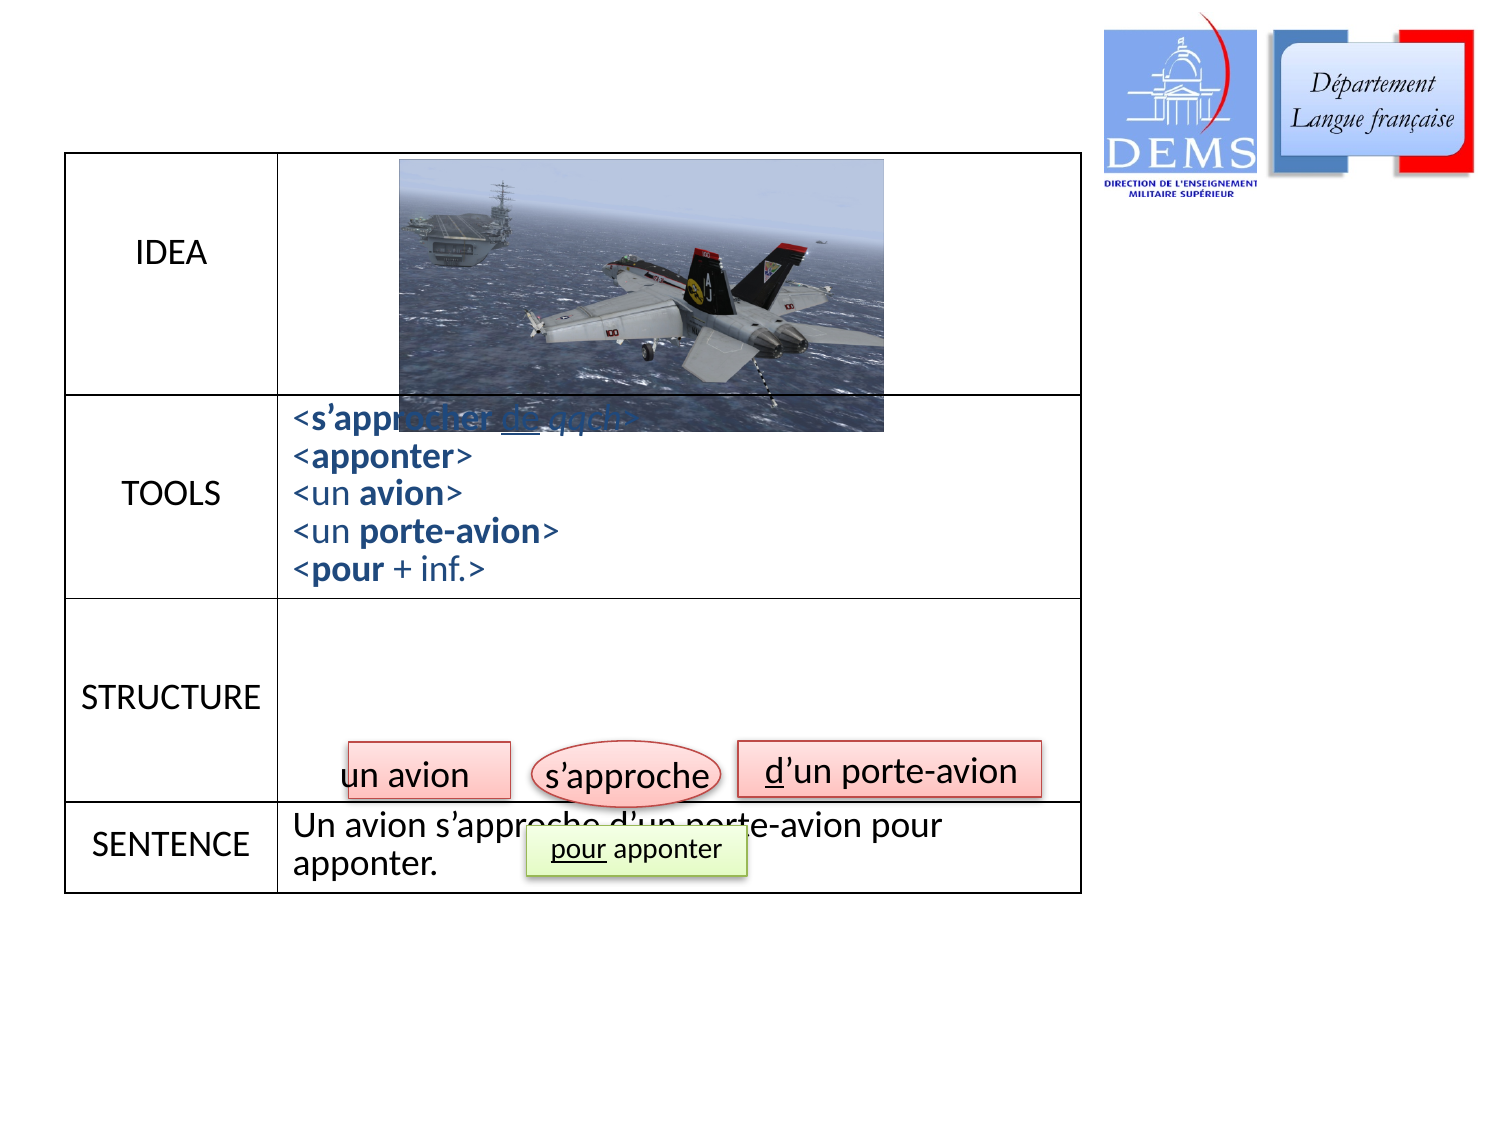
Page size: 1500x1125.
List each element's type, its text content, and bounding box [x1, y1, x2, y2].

table_cell Un avion s’approche d’un porte-avion pour apponter. [278, 803, 1080, 892]
table_cell SENTENCE [66, 803, 277, 892]
picture [399, 159, 885, 433]
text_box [528, 740, 727, 808]
table_cell [278, 599, 1080, 801]
table_cell TOOLS [66, 396, 277, 598]
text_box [737, 738, 1058, 800]
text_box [348, 741, 511, 804]
table_cell <s’approcher de qqch> <apponter> <un avion> <un porte-avion> <pour + inf.> [278, 396, 1080, 598]
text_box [526, 822, 748, 877]
table_header [278, 154, 1080, 394]
picture [1104, 12, 1495, 197]
table_cell STRUCTURE [66, 599, 277, 801]
table_header IDEA [66, 154, 277, 394]
